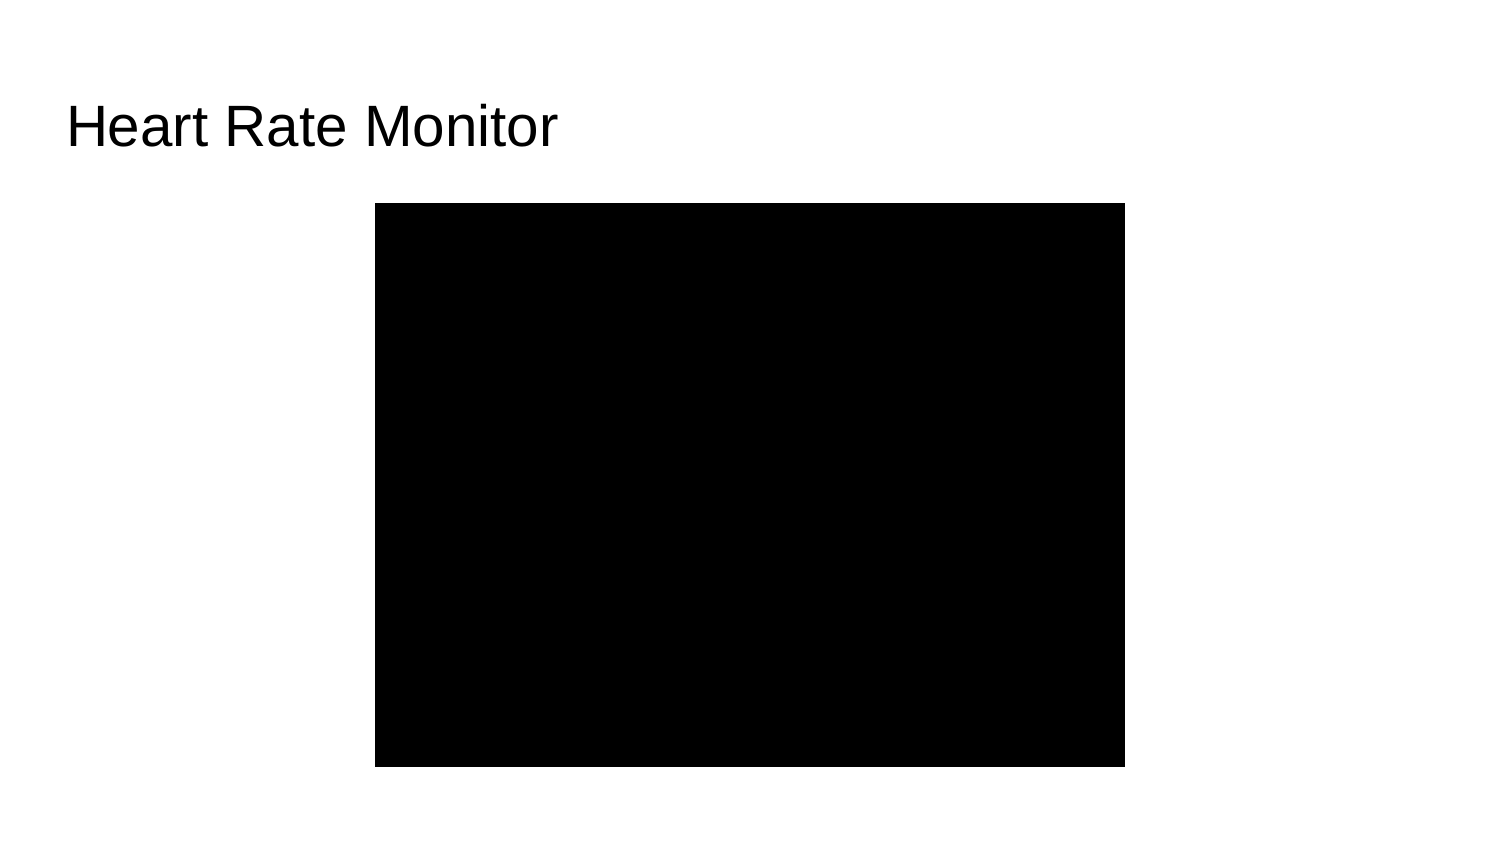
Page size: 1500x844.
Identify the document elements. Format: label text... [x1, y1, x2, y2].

picture [374, 203, 1126, 767]
title Heart Rate Monitor [51, 72, 1449, 167]
